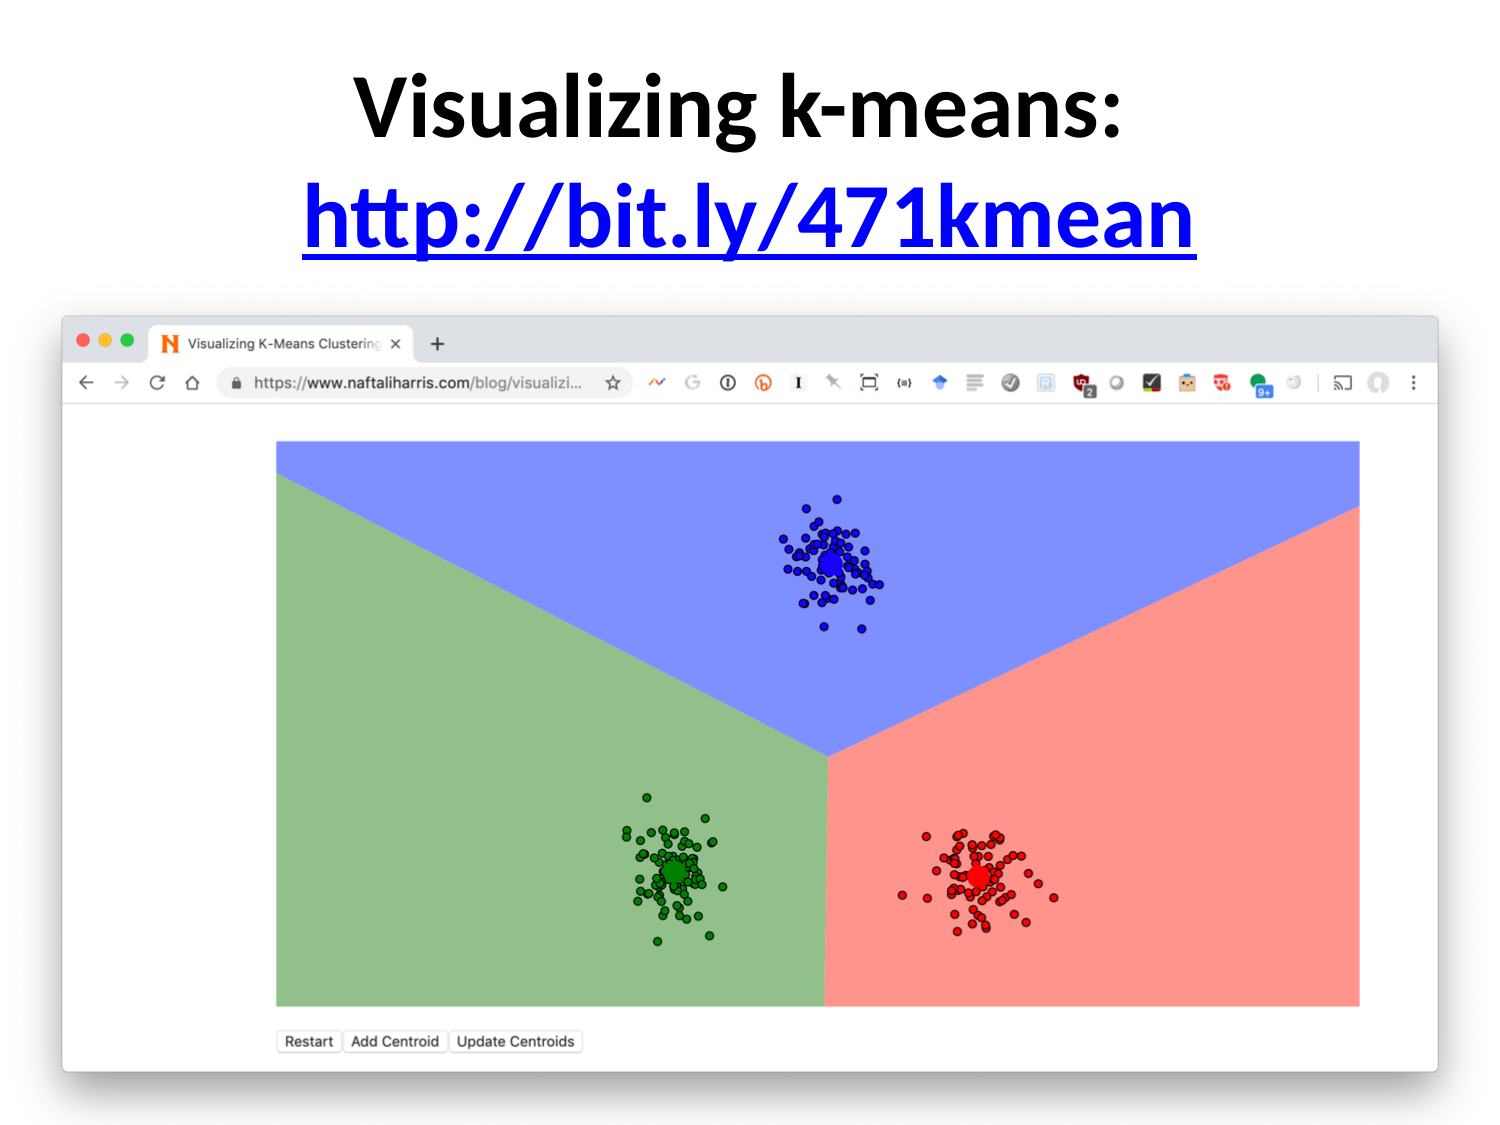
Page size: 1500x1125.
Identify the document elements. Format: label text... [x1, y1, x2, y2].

title Visualizing k-means: http://bit.ly/471kmean [112, 24, 1388, 273]
picture [0, 274, 1500, 1125]
